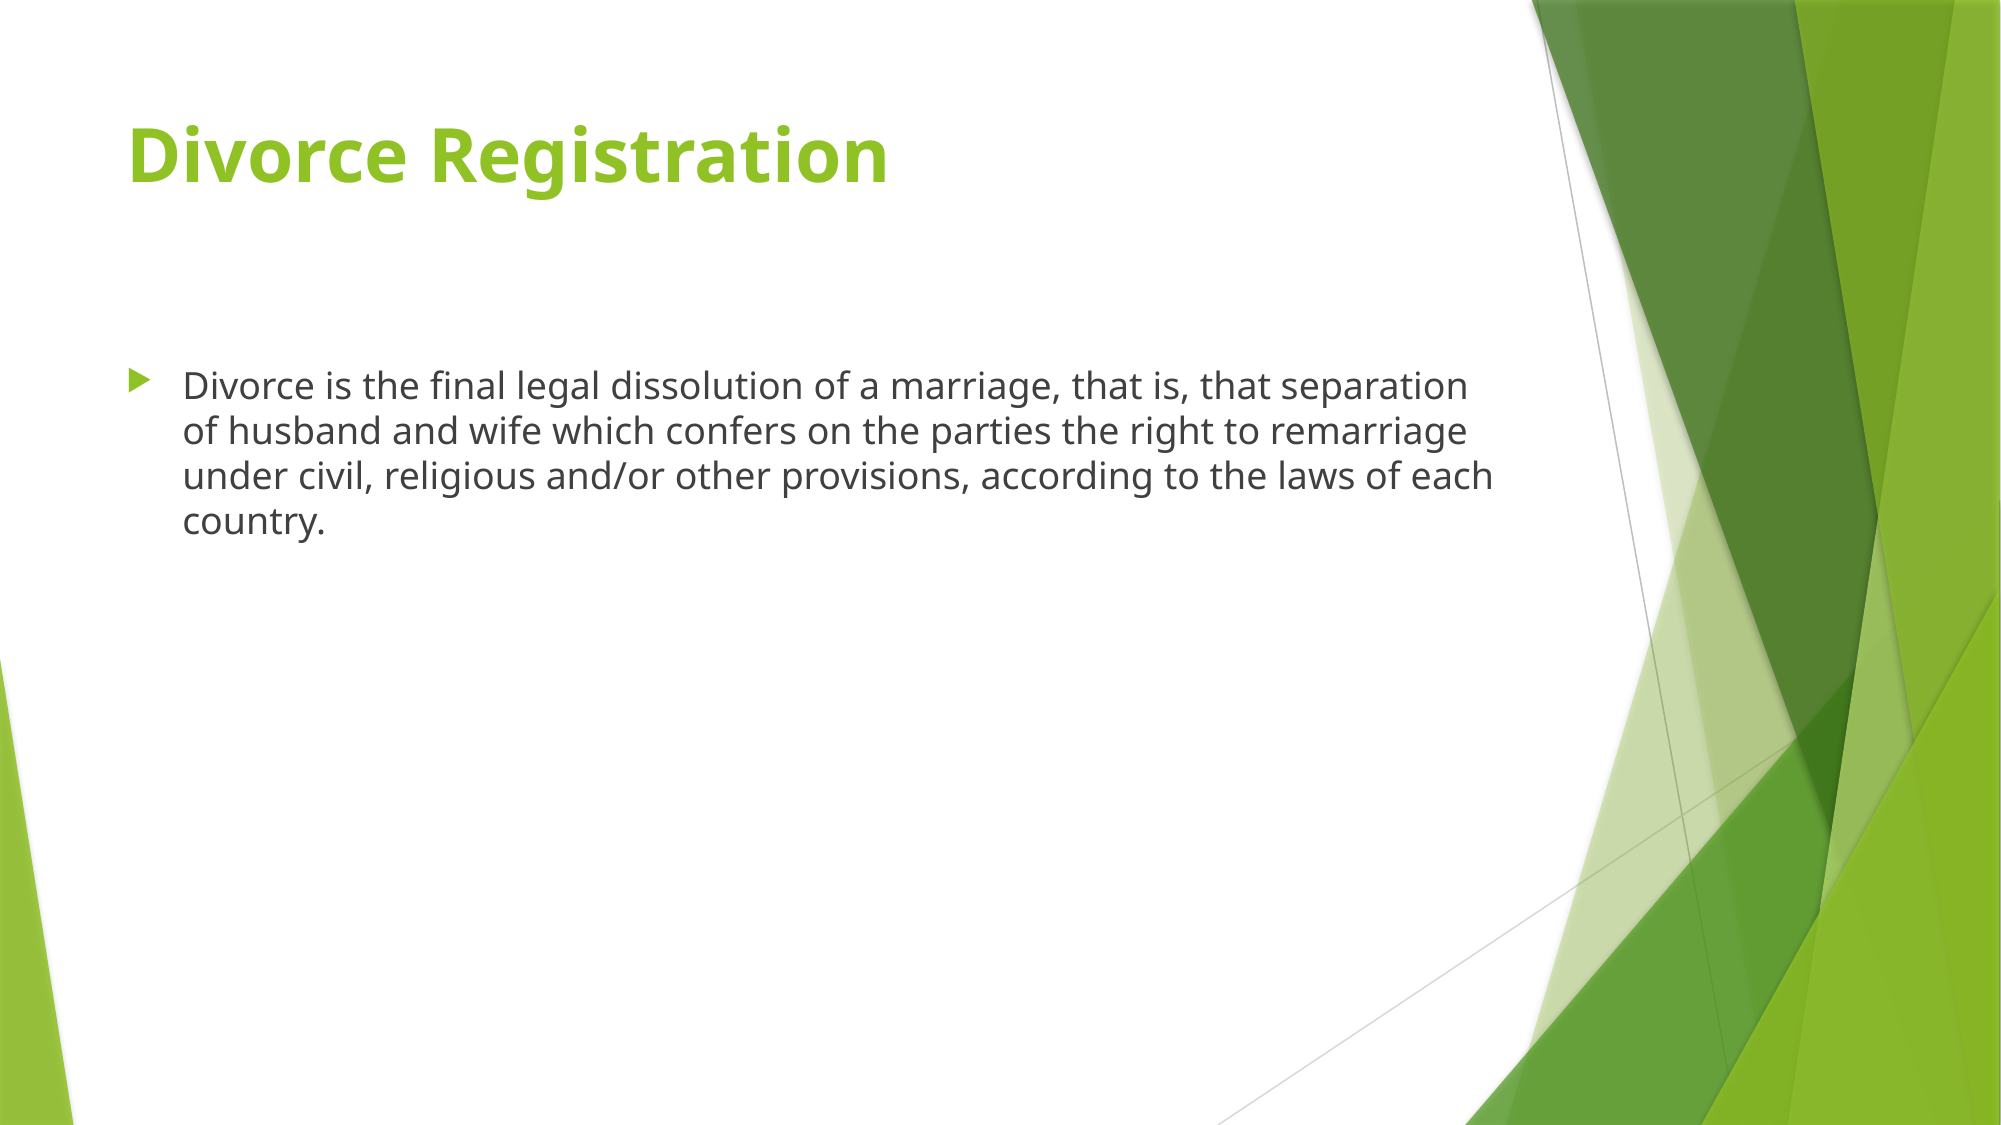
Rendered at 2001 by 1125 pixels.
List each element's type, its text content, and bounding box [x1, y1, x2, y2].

title Divorce Registration [111, 99, 1522, 317]
list Divorce is the final legal dissolution of a marriage, that is, that separation of husband and wife which confers on the parties the right to remarriage under civil, religious and/or other provisions, according to the laws of each country. [111, 354, 1522, 992]
